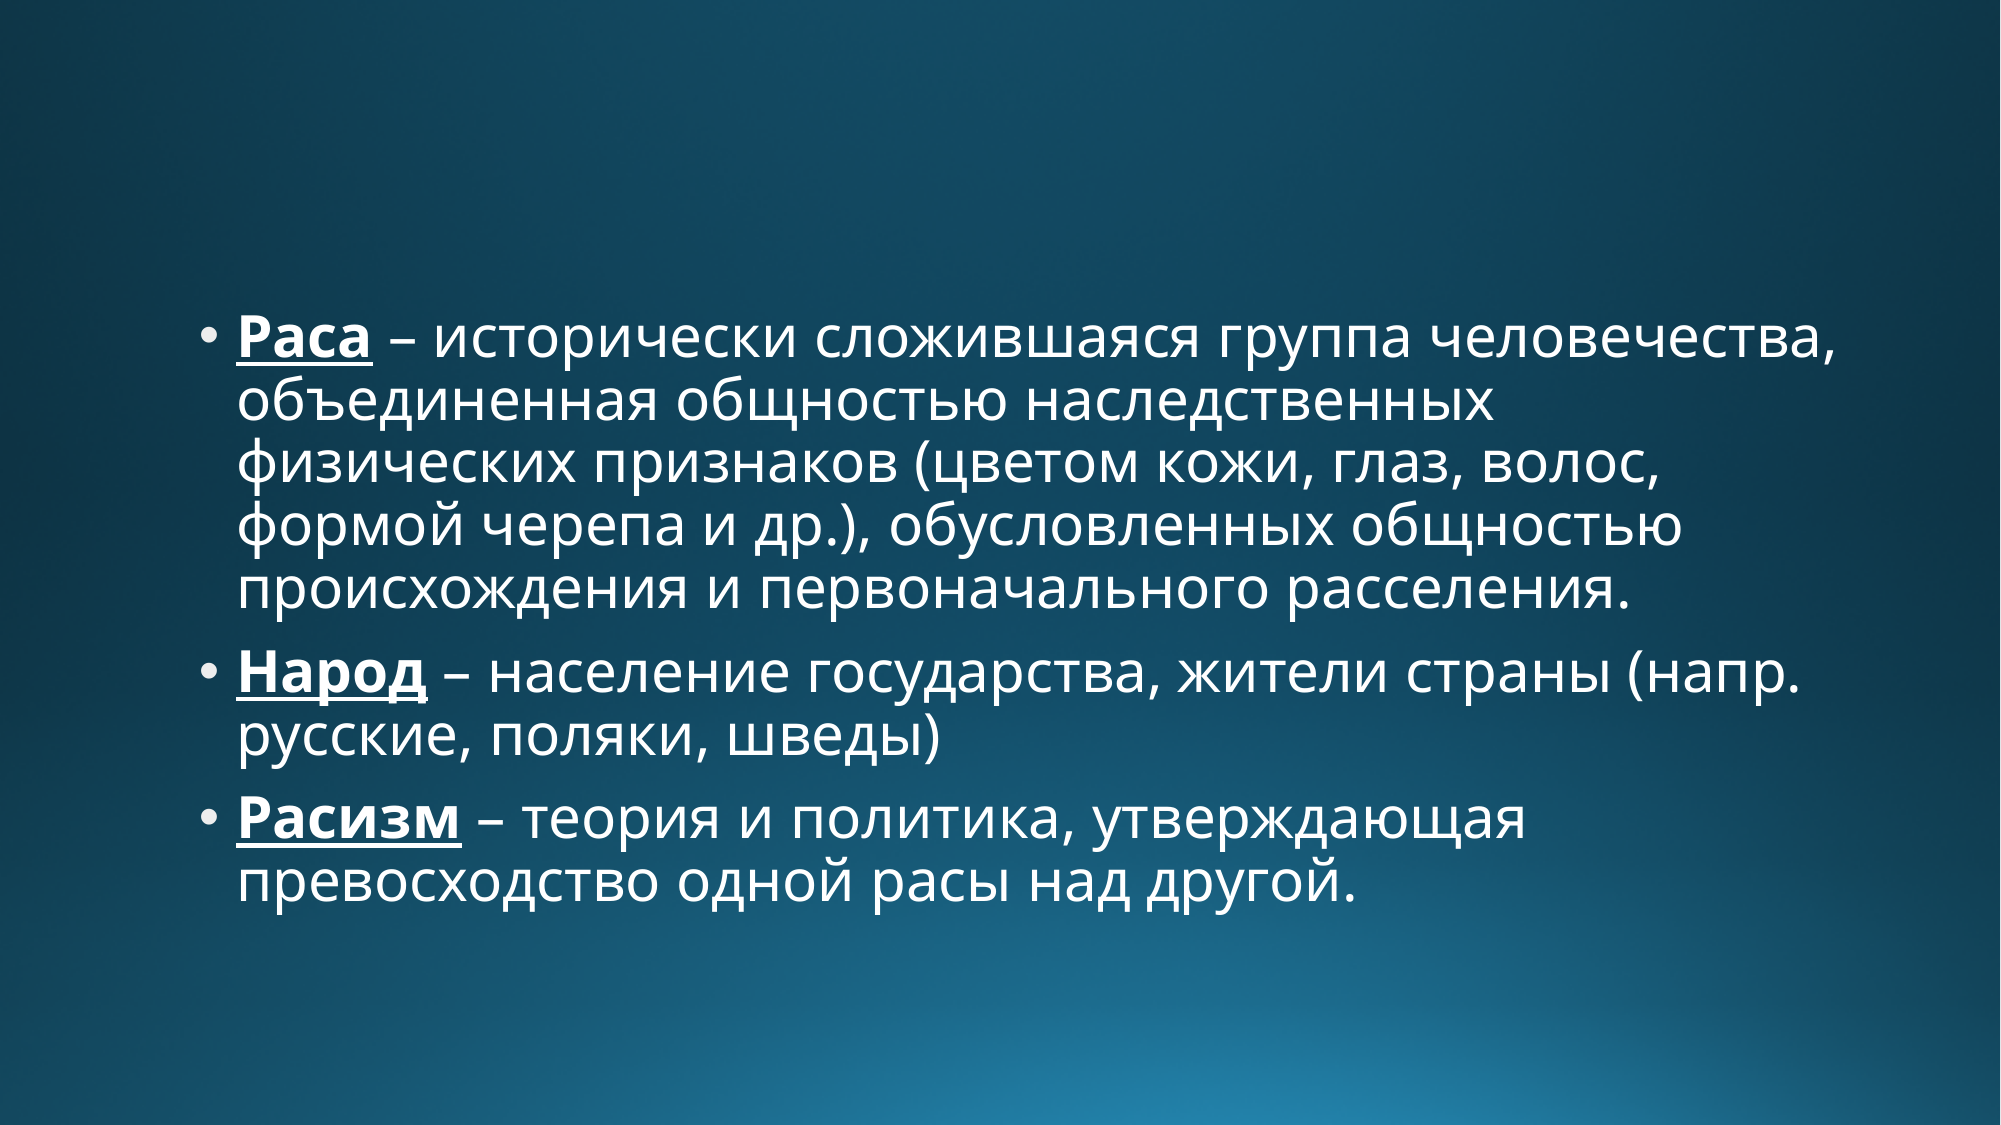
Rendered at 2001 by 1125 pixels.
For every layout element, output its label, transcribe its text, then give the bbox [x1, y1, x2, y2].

list Раса – исторически сложившаяся группа человечества, объединенная общностью наследственных физических признаков (цветом кожи, глаз, волос, формой черепа и др.), обусловленных общностью происхождения и первоначального расселения. Народ – население государства, жители страны (напр. русские, поляки, шведы) Расизм – теория и политика, утверждающая превосходство одной расы над другой. [183, 299, 1863, 1014]
picture [0, 0, 2001, 1125]
